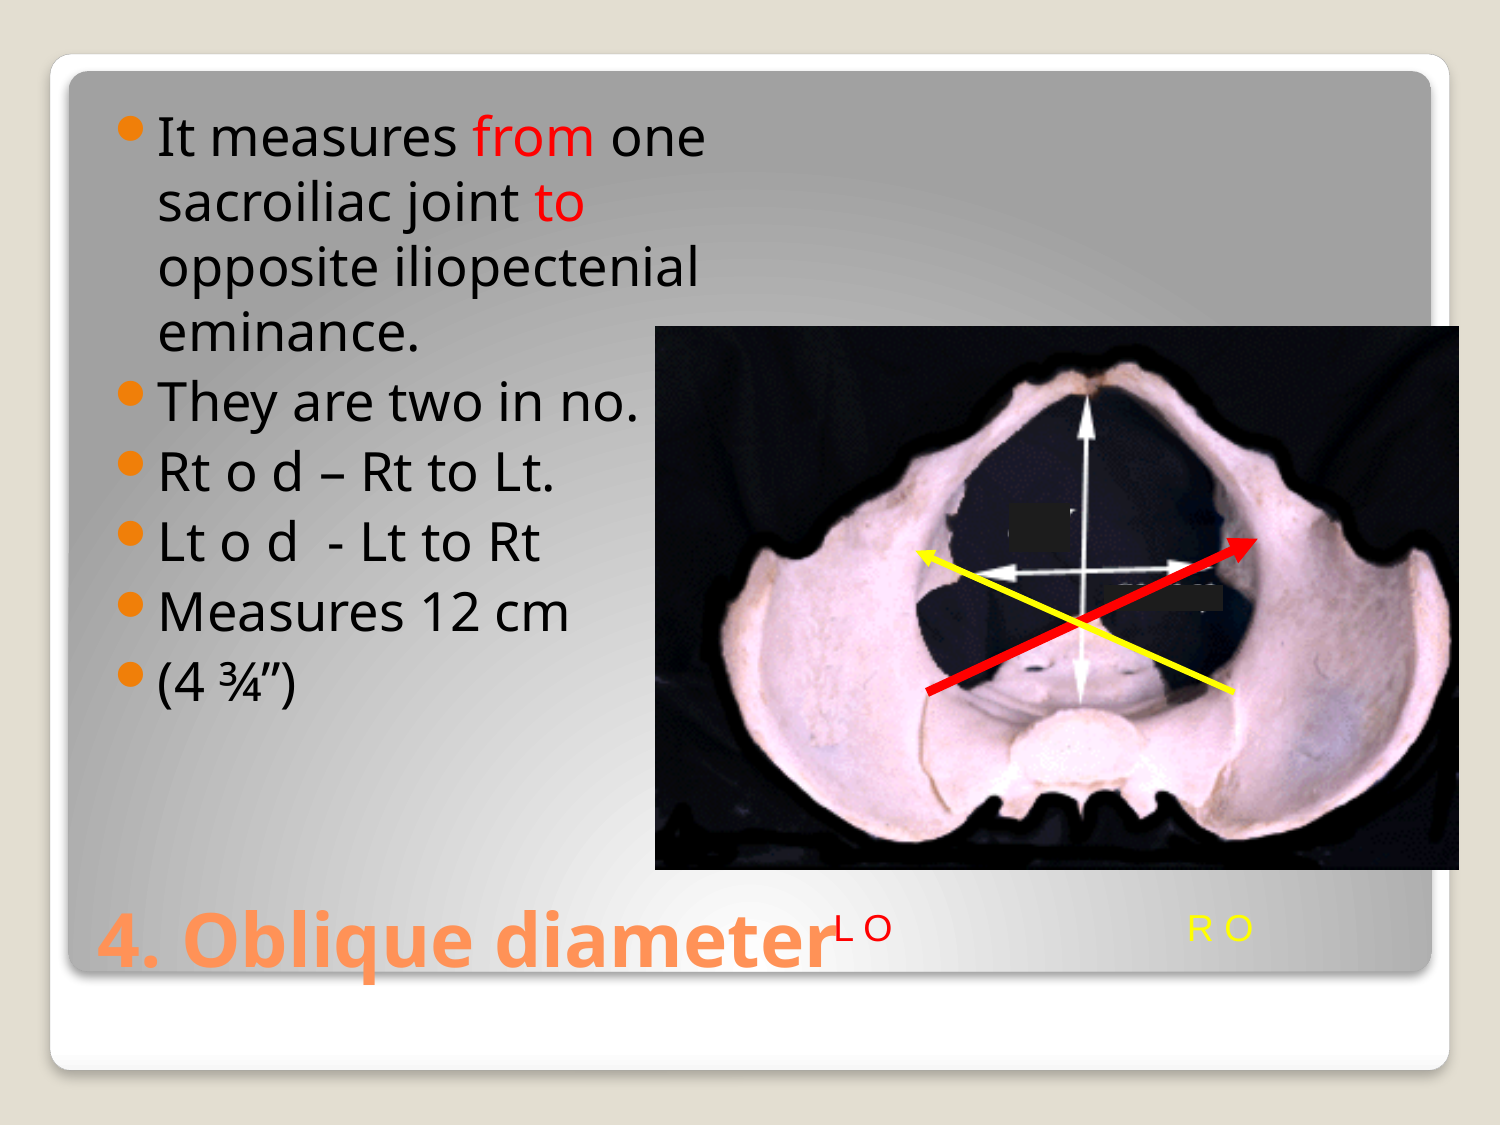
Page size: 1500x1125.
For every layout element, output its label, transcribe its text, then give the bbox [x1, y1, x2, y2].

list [655, 325, 1459, 871]
text_box L O [818, 896, 908, 957]
title 4. Oblique diameter [82, 817, 1425, 991]
list It measures from one sacroiliac joint to opposite iliopectenial eminance. They are two in no. Rt o d – Rt to Lt. Lt o d - Lt to Rt Measures 12 cm (4 ¾”) [84, 86, 730, 807]
text_box R O [1172, 896, 1269, 957]
